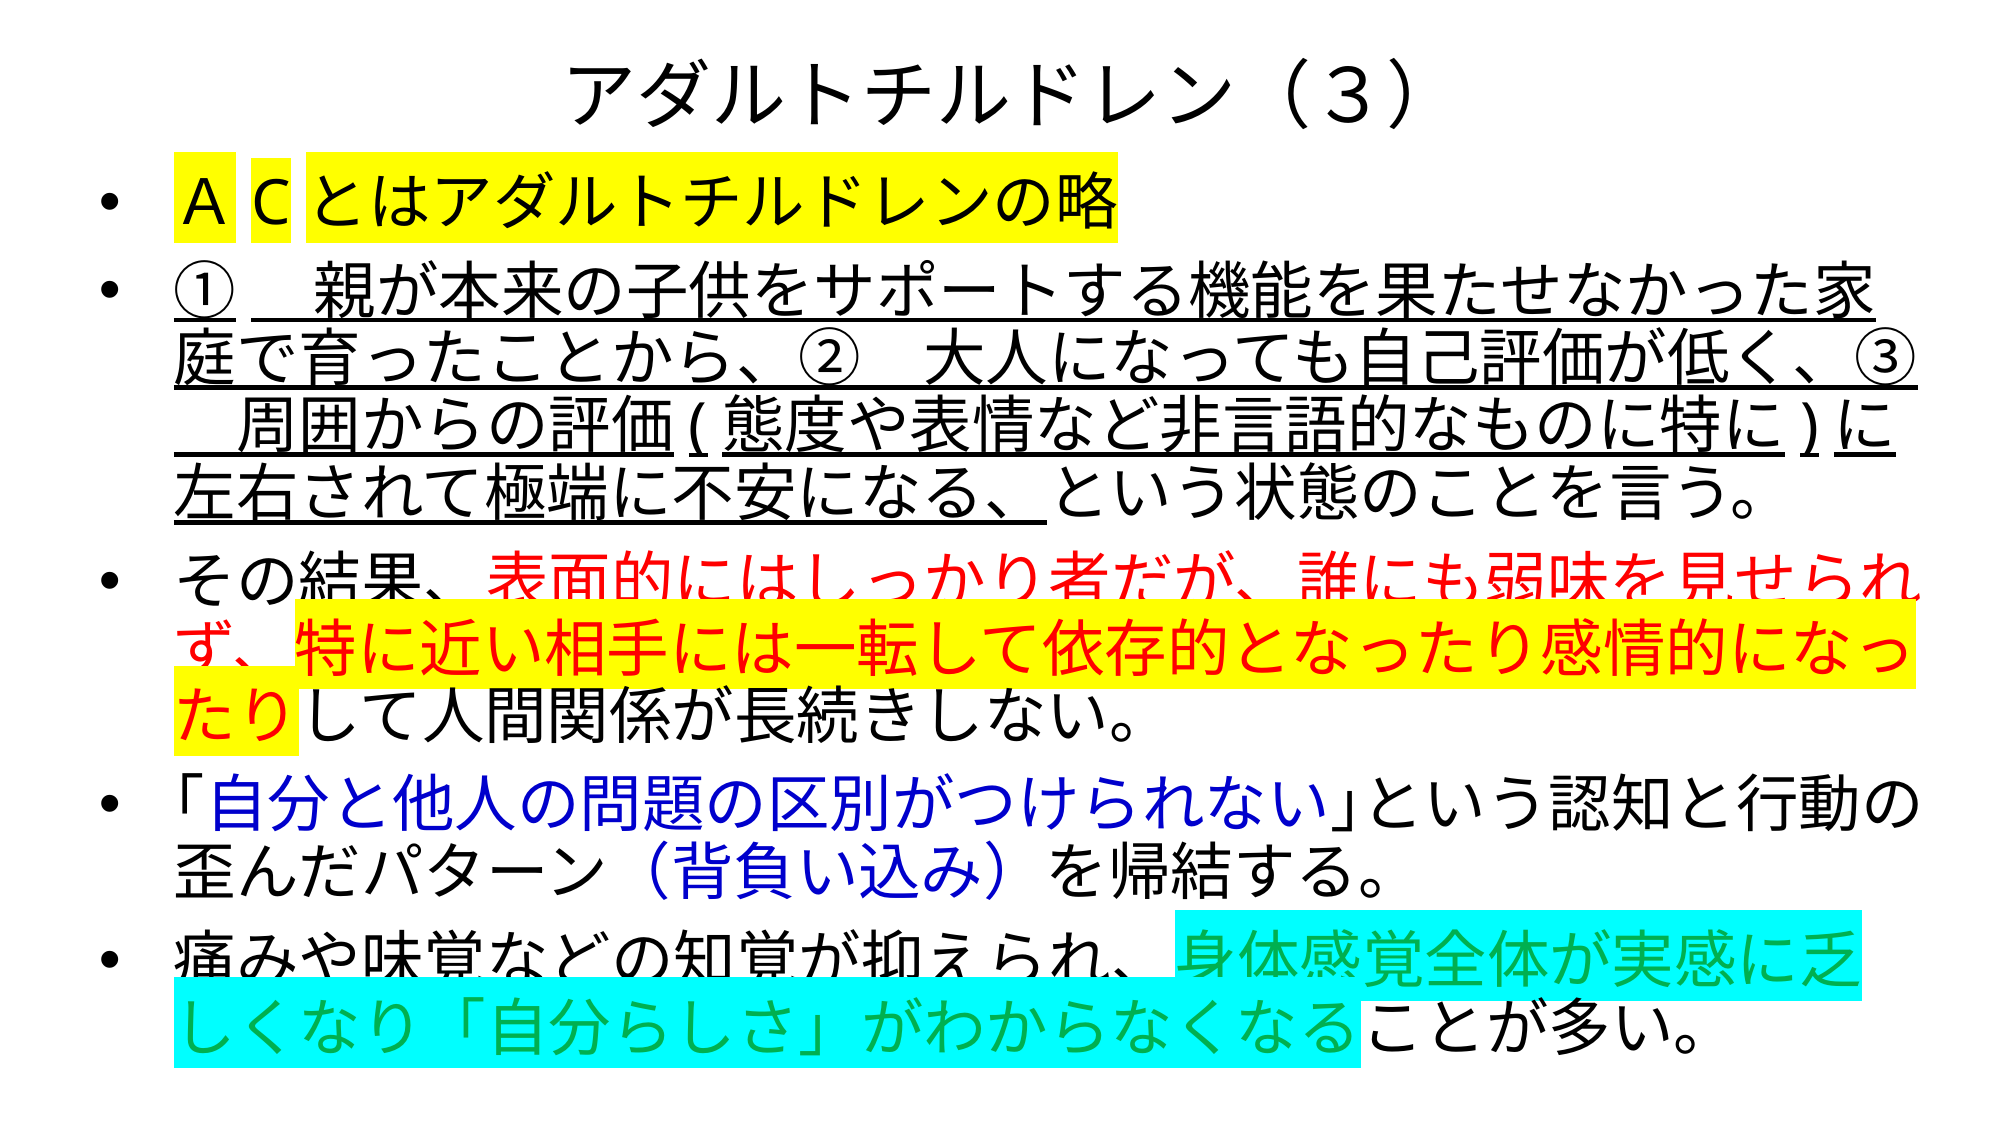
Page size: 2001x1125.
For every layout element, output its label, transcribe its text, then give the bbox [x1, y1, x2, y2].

title アダルトチルドレン（３） [83, 60, 1940, 146]
subtitle ＡCとはアダルトチルドレンの略 ① 親が本来の子供をサポートする機能を果たせなかった家庭で育ったことから、② 大人になっても自己評価が低く、③ 周囲からの評価(態度や表情など非言語的なものに特に)に左右されて極端に不安になる、という状態のことを言う。 その結果、表面的にはしっかり者だが、誰にも弱味を見せられず、特に近い相手には一転して依存的となったり感情的になったりして人間関係が長続きしない。 ｢自分と他人の問題の区別がつけられない｣という認知と行動の歪んだパターン（背負い込み）を帰結する。 痛みや味覚などの知覚が抑えられ、身体感覚全体が実感に乏しくなり「自分らしさ」がわからなくなることが多い。 [83, 163, 1940, 1087]
